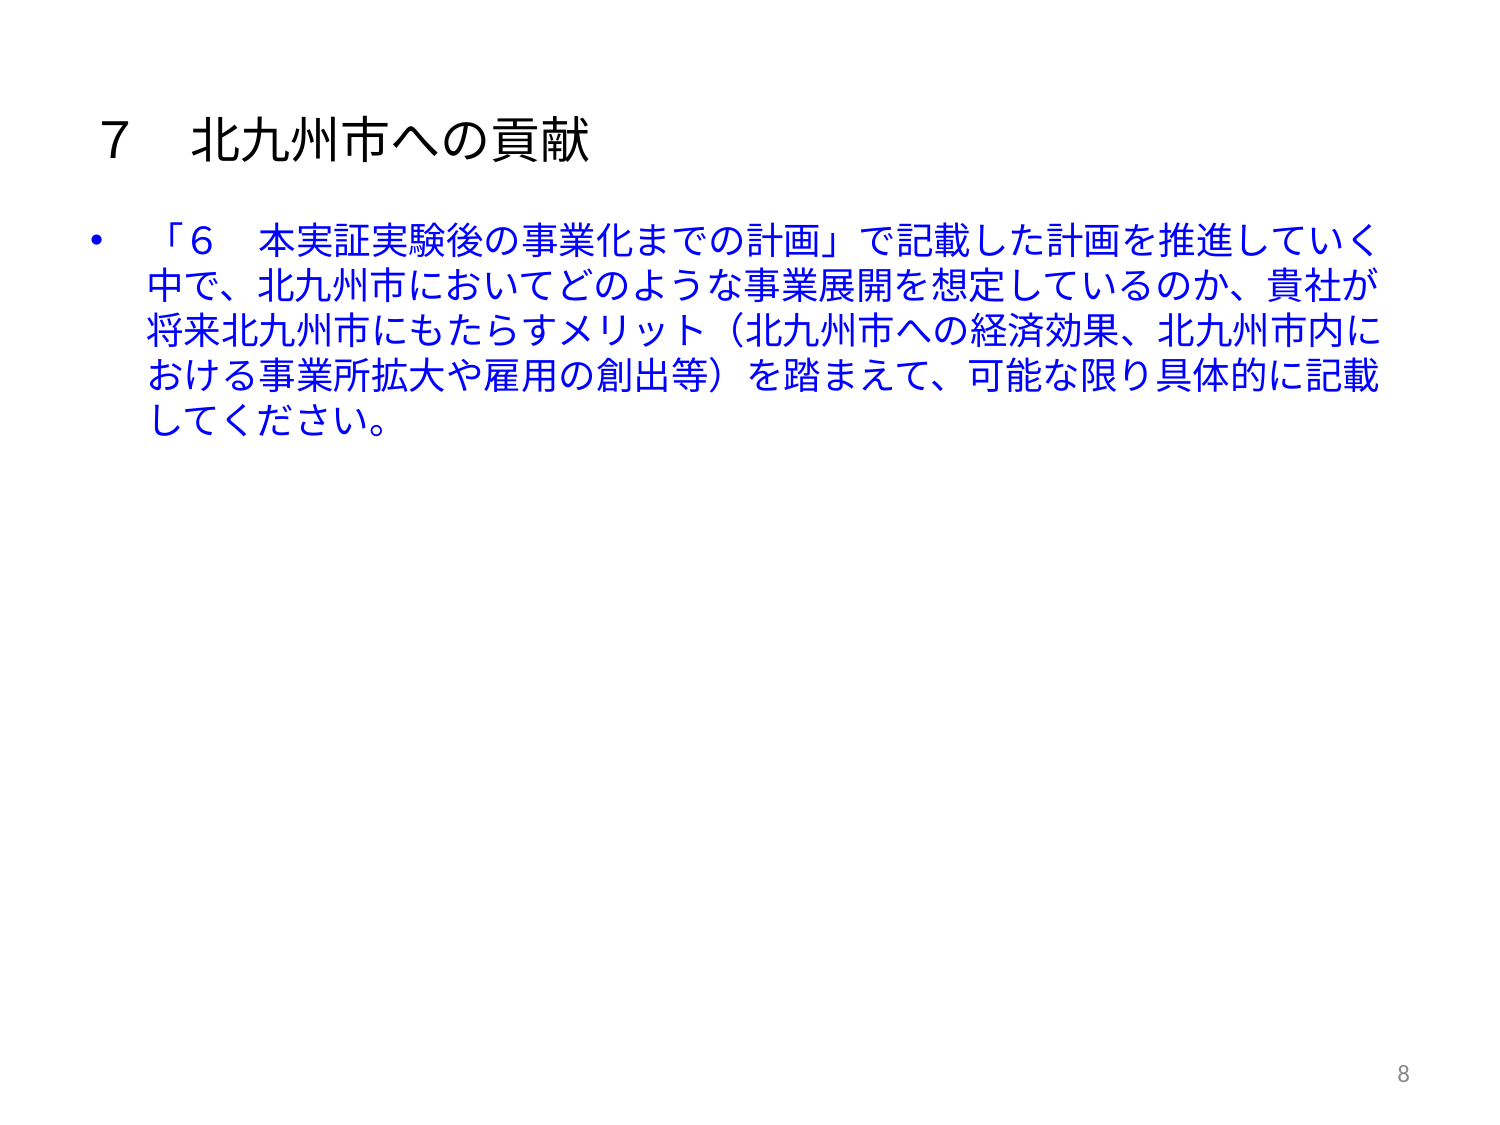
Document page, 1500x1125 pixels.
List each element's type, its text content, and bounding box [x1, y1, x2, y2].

slide_number 8 [1074, 1042, 1425, 1103]
title ７ 北九州市への貢献 [75, 45, 1425, 209]
list 「６ 本実証実験後の事業化までの計画」で記載した計画を推進していく中で、北九州市においてどのような事業展開を想定しているのか、貴社が将来北九州市にもたらすメリット（北九州市への経済効果、北九州市内における事業所拡大や雇用の創出等）を踏まえて、可能な限り具体的に記載してください。 [75, 209, 1425, 953]
